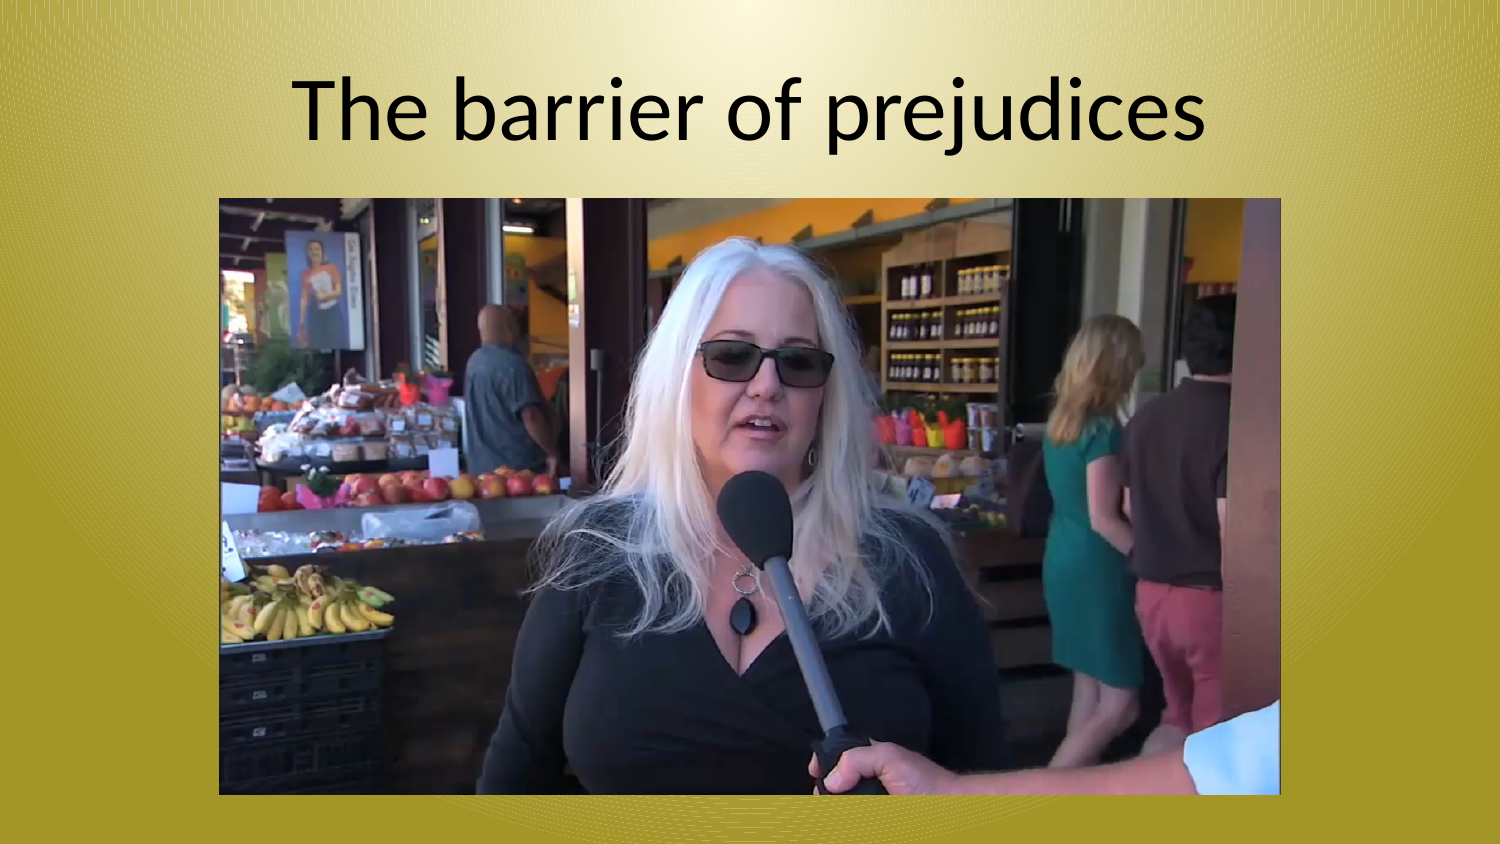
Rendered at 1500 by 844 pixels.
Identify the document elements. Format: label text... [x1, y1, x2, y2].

title The barrier of prejudices [75, 33, 1425, 175]
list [218, 197, 1282, 796]
